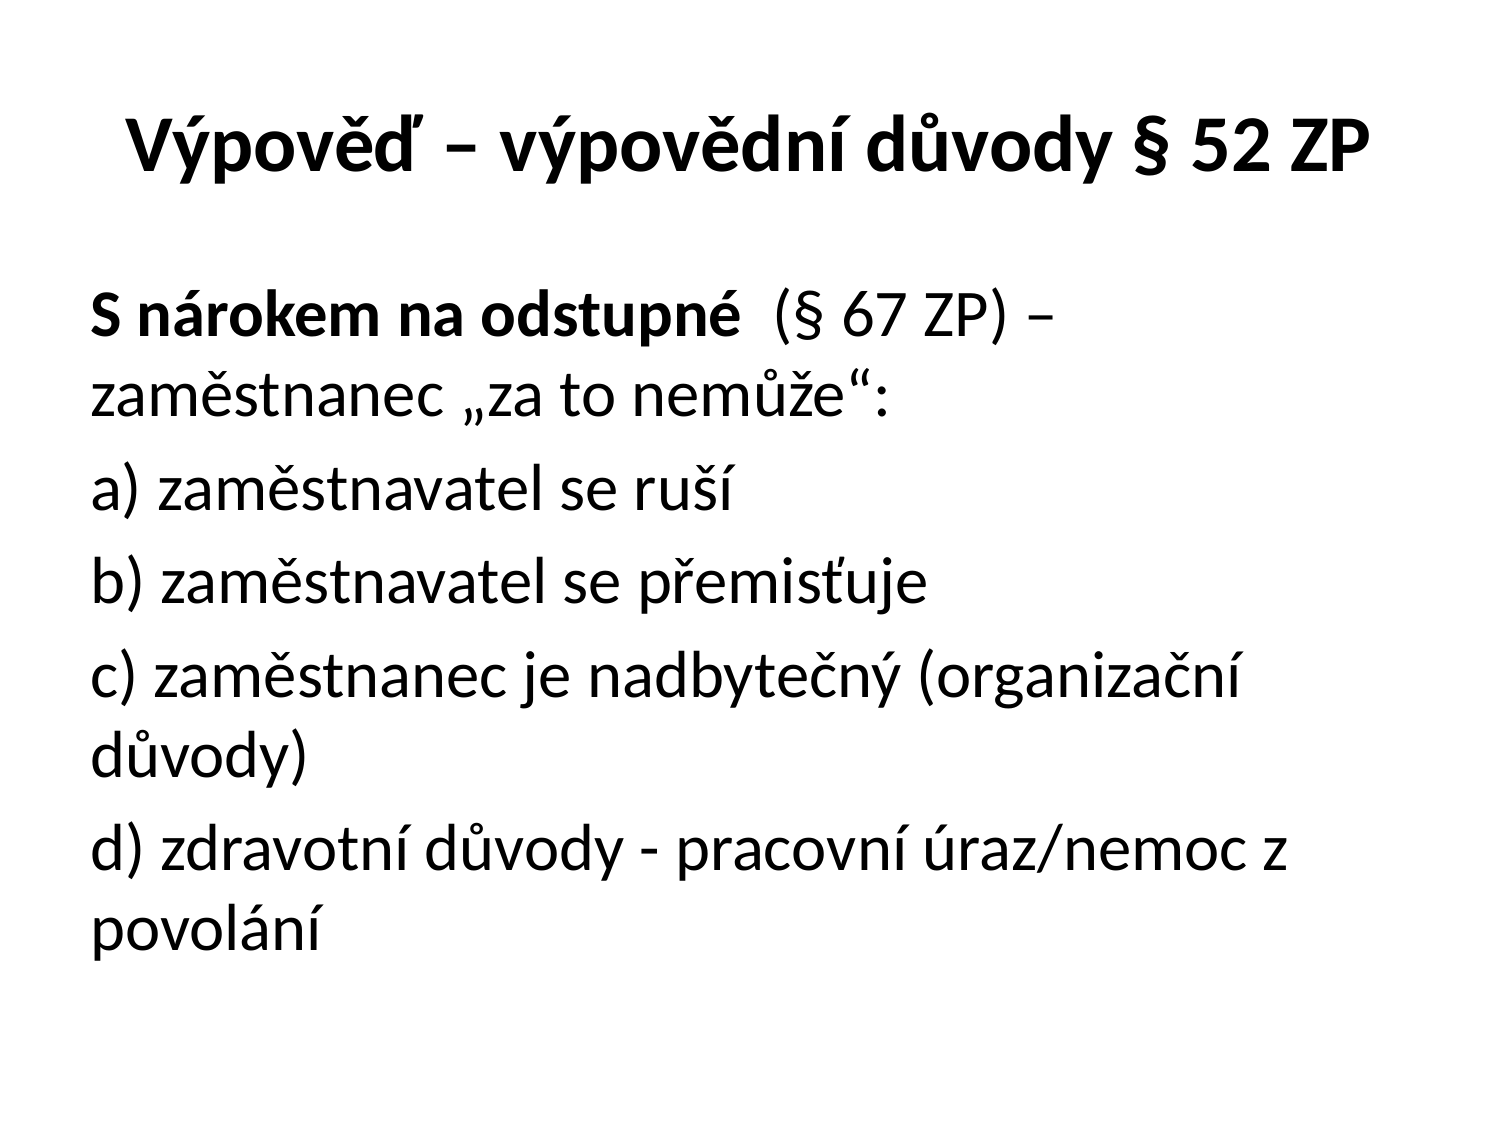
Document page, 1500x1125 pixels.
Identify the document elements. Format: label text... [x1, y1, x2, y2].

title Výpověď – výpovědní důvody § 52 ZP [75, 45, 1425, 233]
list S nárokem na odstupné (§ 67 ZP) – zaměstnanec „za to nemůže“: a) zaměstnavatel se ruší b) zaměstnavatel se přemisťuje c) zaměstnanec je nadbytečný (organizační důvody) d) zdravotní důvody - pracovní úraz/nemoc z povolání [75, 262, 1425, 1005]
